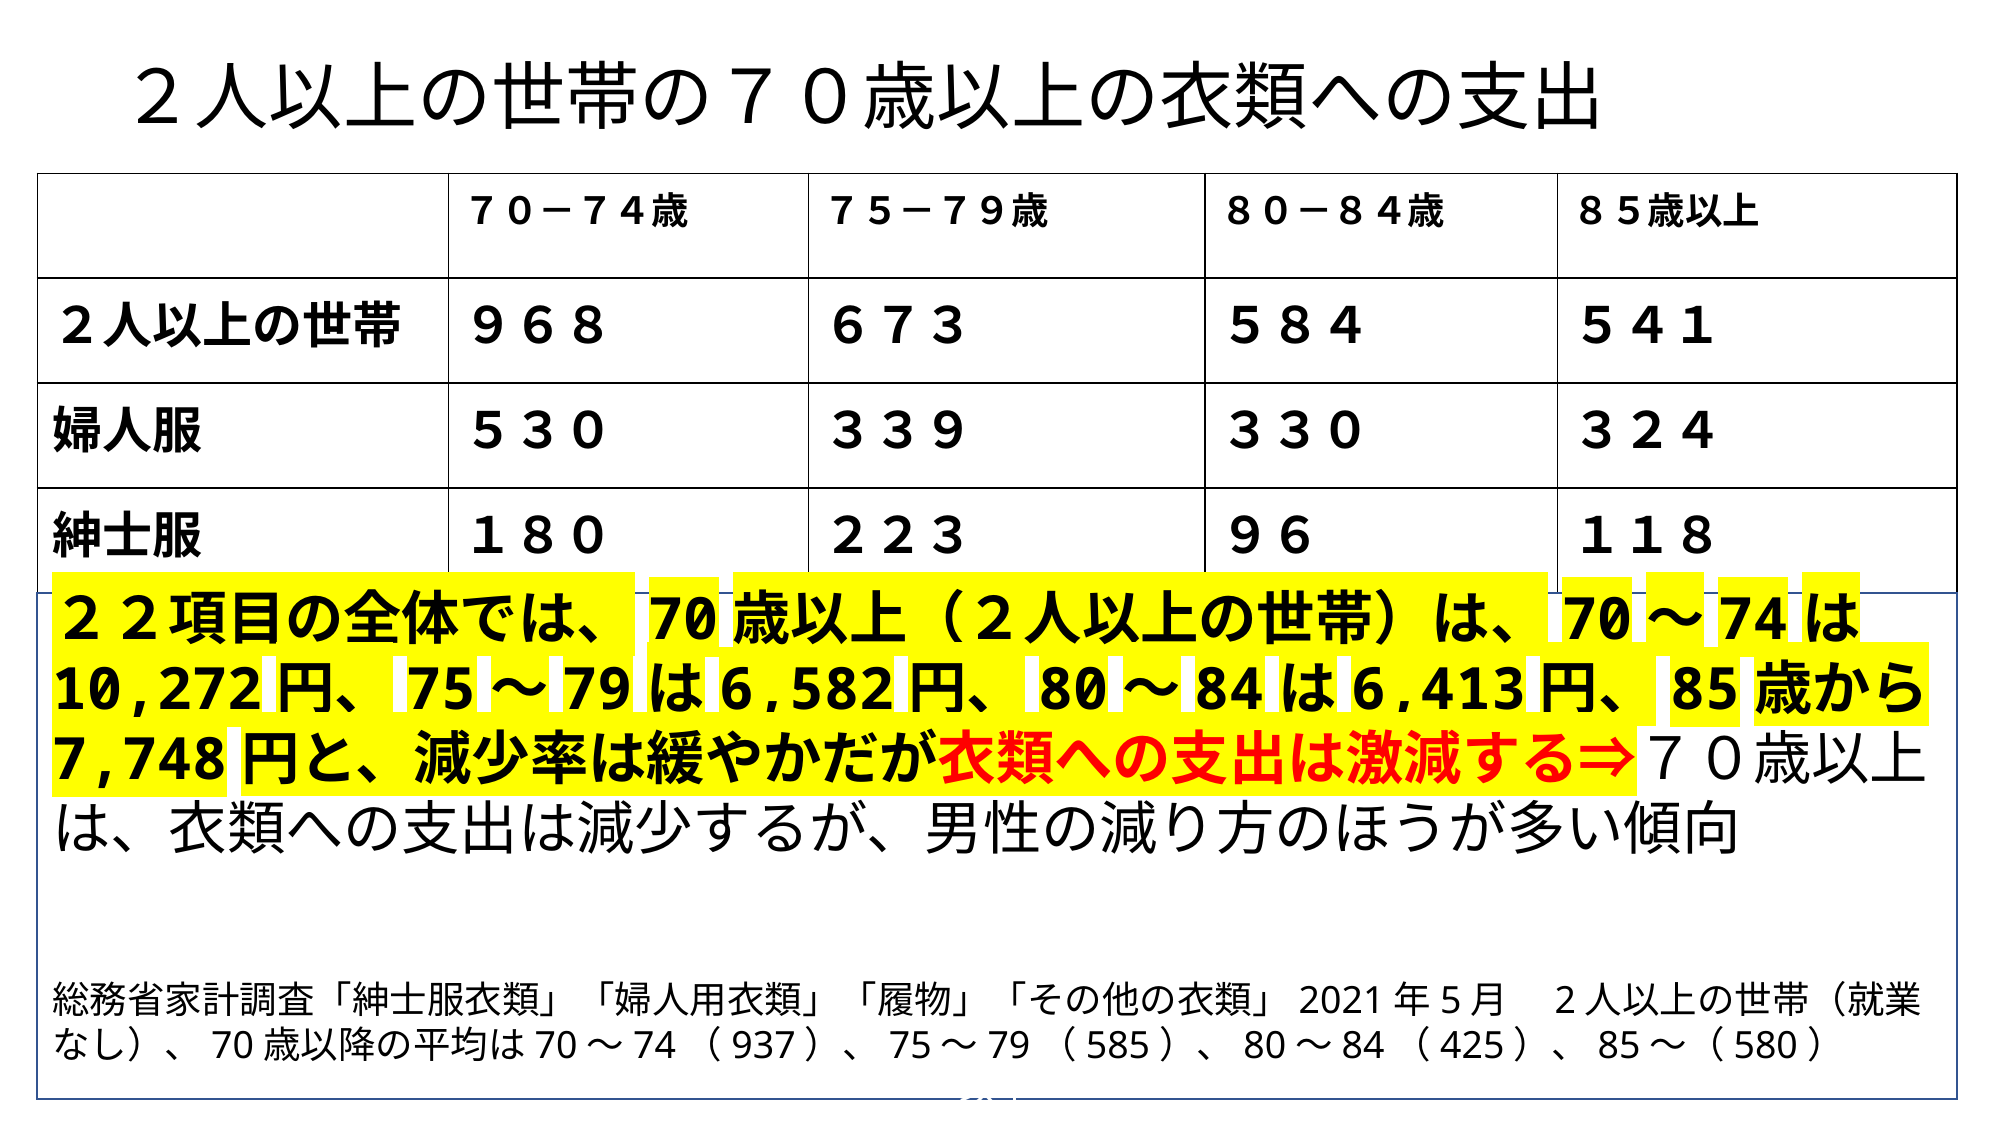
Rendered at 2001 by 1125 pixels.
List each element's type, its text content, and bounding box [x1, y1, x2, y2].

table_cell ３２４ [1558, 384, 1956, 487]
table_cell 婦人服 [38, 384, 448, 487]
text_box ２２項目の全体では、70歳以上（２人以上の世帯）は、70～74は10,272円、75～79は6,582円、80～84は6,413円、85歳から7,748円と、減少率は緩やかだが衣類への支出は激減する⇒７０歳以上は、衣類への支出は減少するが、男性の減り方のほうが多い傾向 総務省家計調査「紳士服衣類」「婦人用衣類」「履物」「その他の衣類」2021年5月 2人以上の世帯（就業なし）、70歳以降の平均は70～74（937）、75～79（585）、80～84（425）、85～（580） 以上 [36, 592, 1958, 1100]
table_header [38, 174, 448, 277]
table_cell ６７３ [809, 279, 1204, 382]
table_cell ３３９ [809, 384, 1204, 487]
table_cell ３３０ [1206, 384, 1557, 487]
table_cell ９６８ [449, 279, 808, 382]
table_cell ５４１ [1558, 279, 1956, 382]
table_cell １１８ [1558, 489, 1956, 592]
table_cell ２２３ [809, 489, 1204, 592]
table_cell ２人以上の世帯 [38, 279, 448, 382]
title ２人以上の世帯の７０歳以上の衣類への支出 [105, 25, 1929, 173]
table_cell １８０ [449, 489, 808, 592]
table_cell ９６ [1206, 489, 1557, 592]
table_cell ５８４ [1206, 279, 1557, 382]
table_header ８０－８４歳 [1206, 174, 1557, 277]
table_header ７５－７９歳 [809, 174, 1204, 277]
table_header ８５歳以上 [1558, 174, 1956, 277]
table_cell 紳士服 [38, 489, 448, 592]
table_cell ５３０ [449, 384, 808, 487]
table_header ７０－７４歳 [449, 174, 808, 277]
